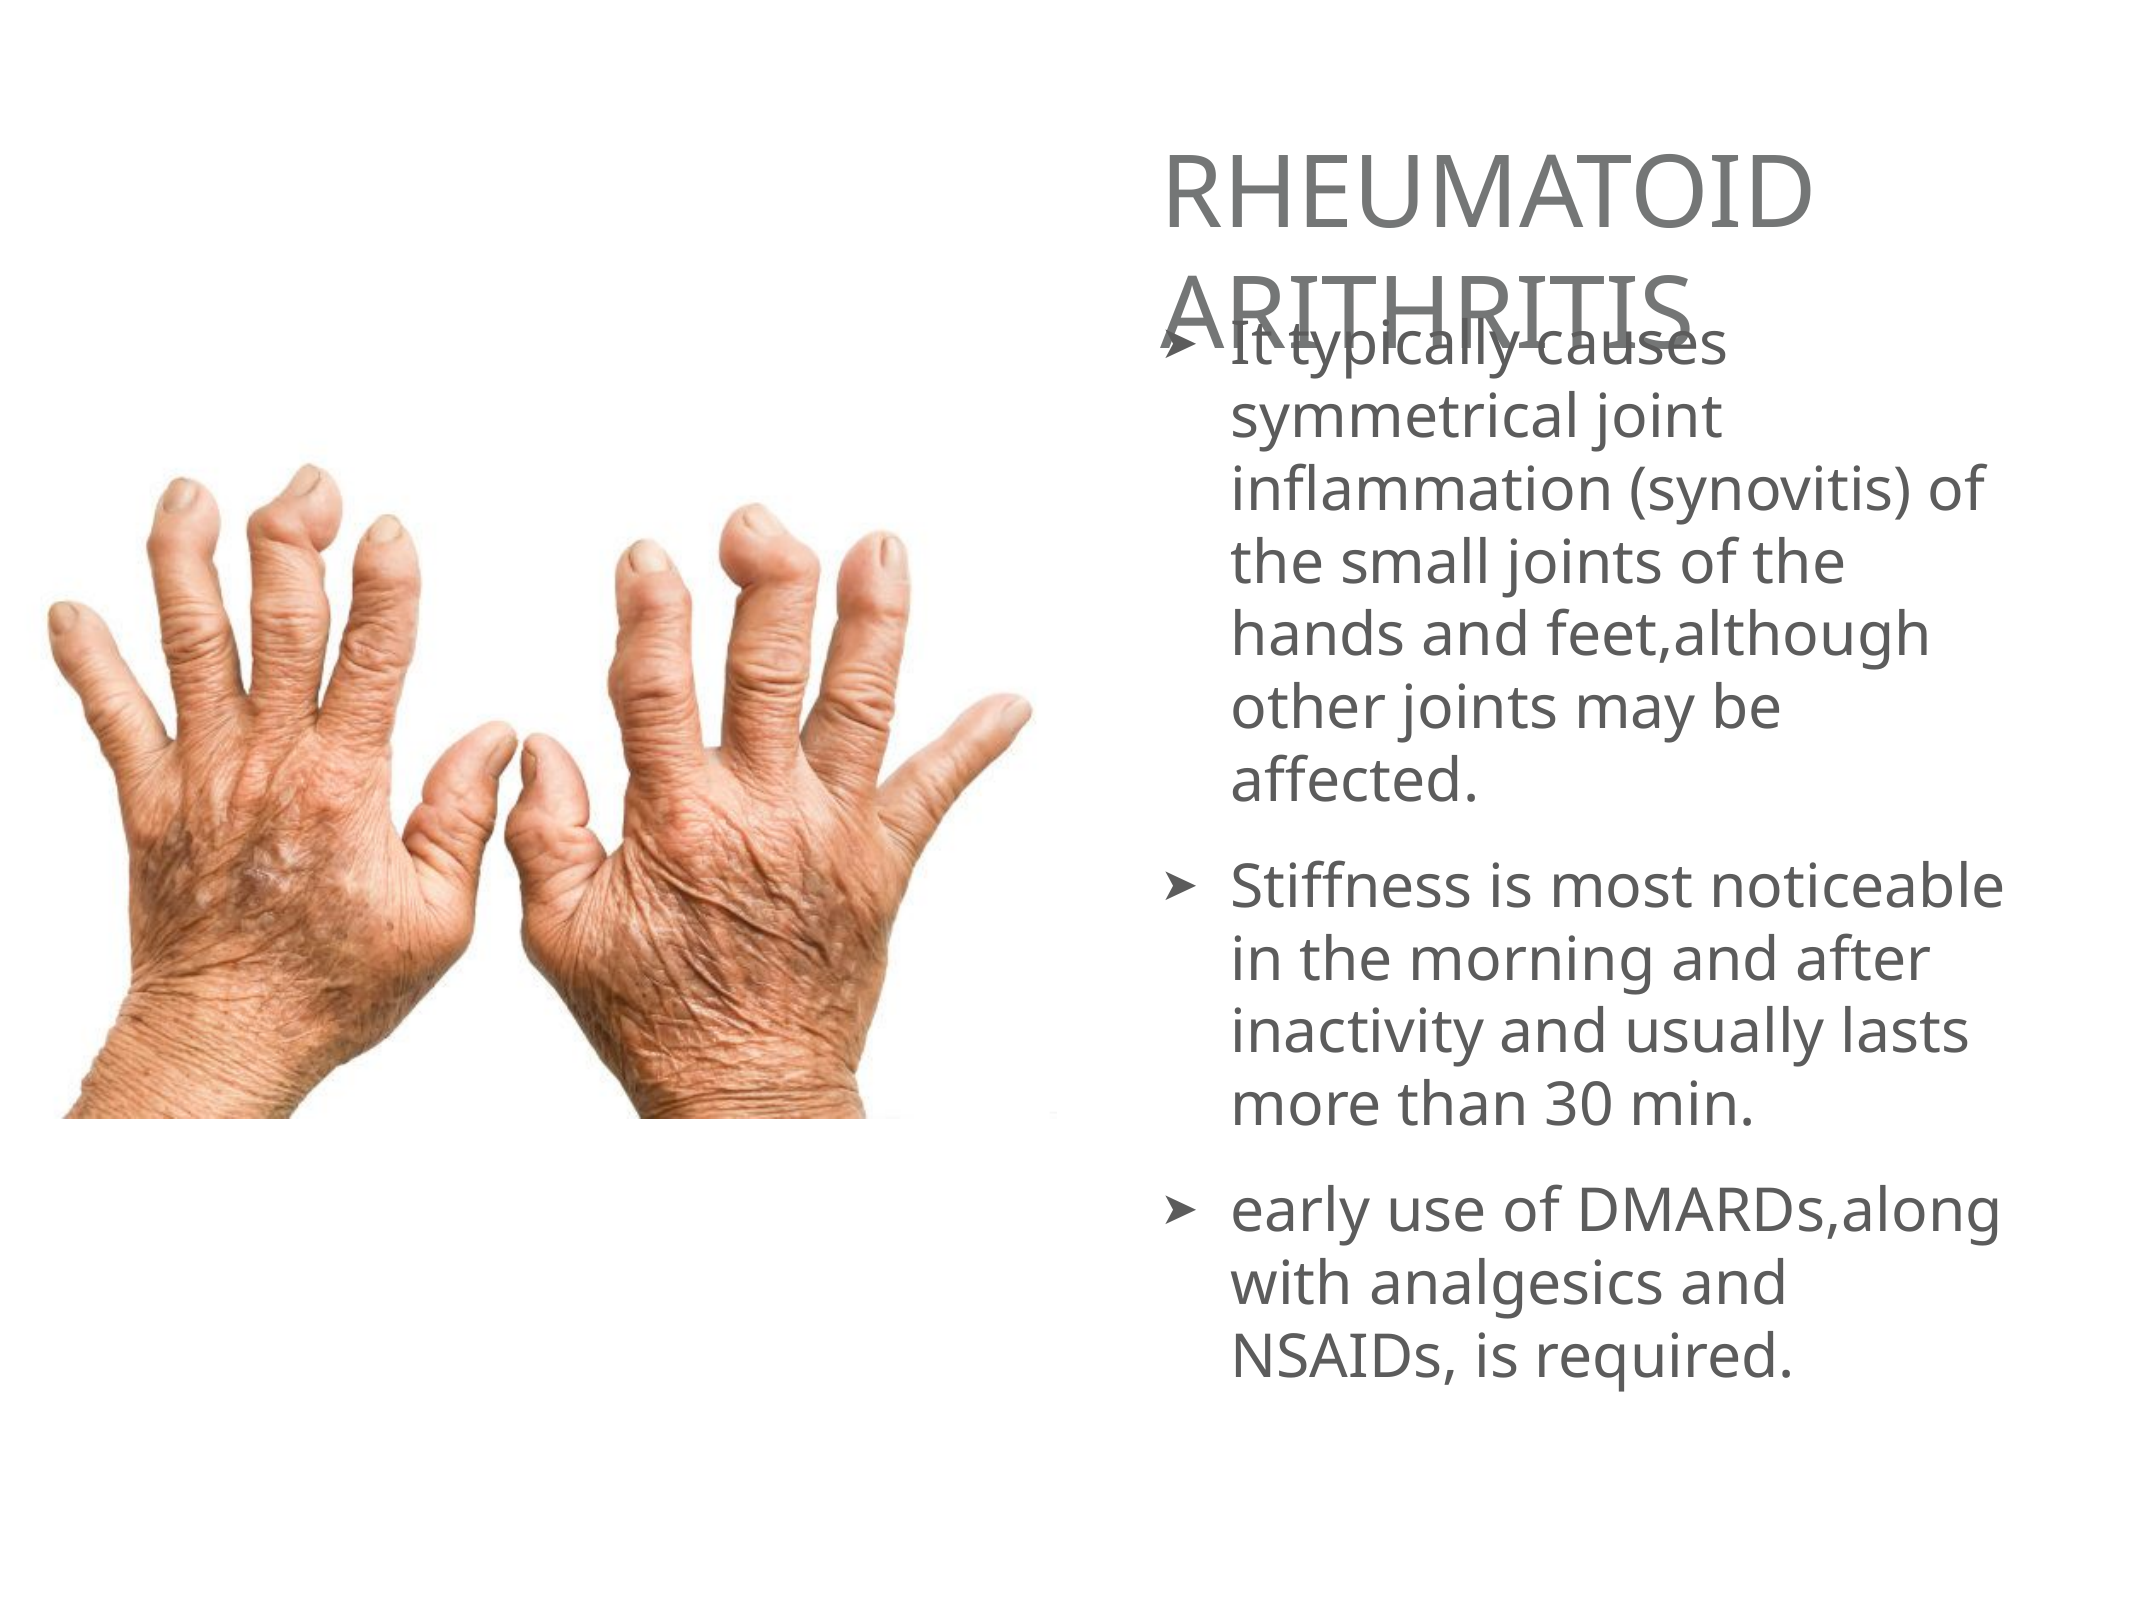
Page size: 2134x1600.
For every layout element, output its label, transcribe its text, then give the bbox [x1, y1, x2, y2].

title Rheumatoid arithritis [1151, 118, 2038, 238]
list It typically causes symmetrical joint inflammation (synovitis) of the small joints of the hands and feet,although other joints may be affected. Stiffness is most noticeable in the morning and after inactivity and usually lasts more than 30 min. early use of DMARDs,along with analgesics and NSAIDs, is required. [1151, 295, 2038, 1482]
picture [0, 414, 1057, 1119]
